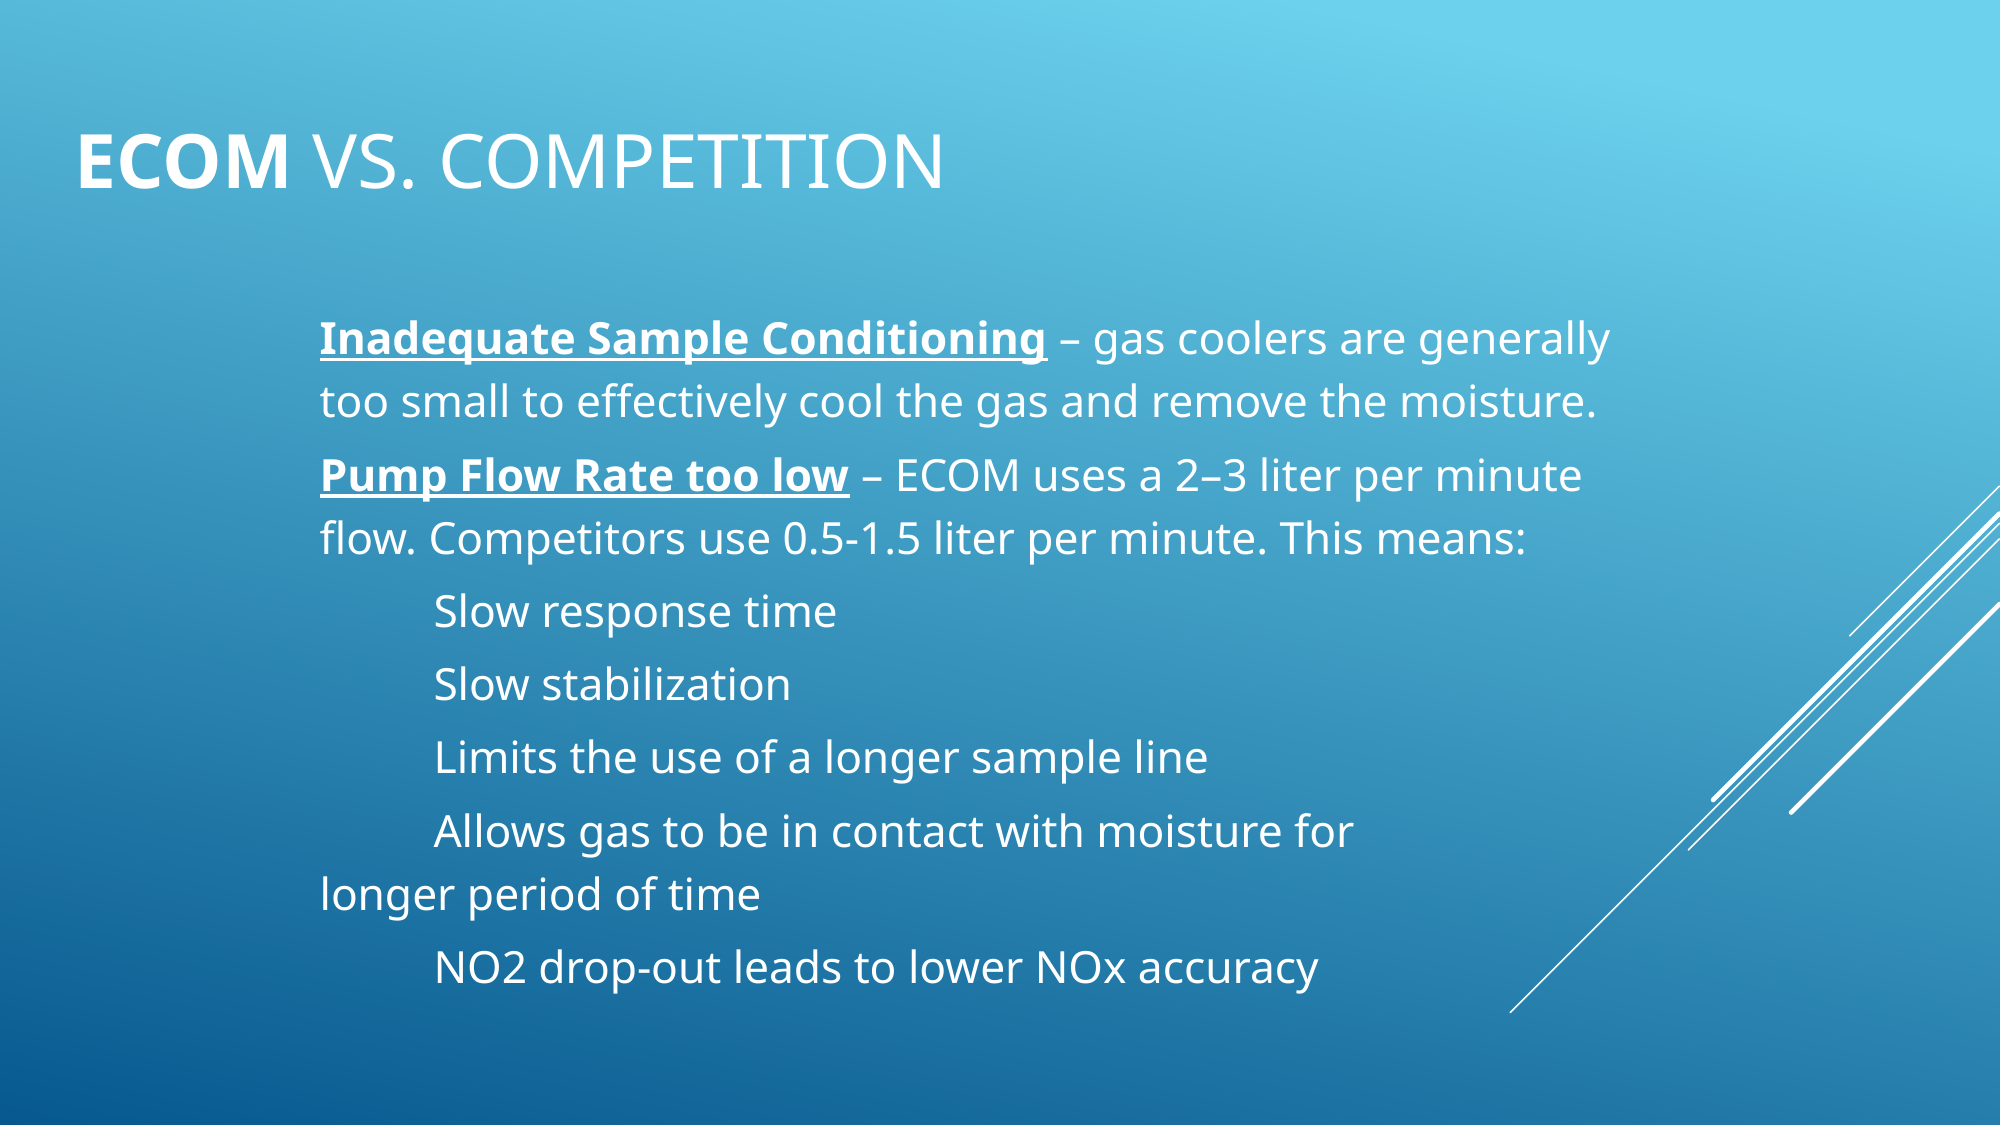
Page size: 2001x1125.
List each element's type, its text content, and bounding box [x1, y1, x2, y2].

title ECOM vs. Competition [59, 34, 1460, 282]
list Inadequate Sample Conditioning – gas coolers are generally too small to effectively cool the gas and remove the moisture. Pump Flow Rate too low – ECOM uses a 2–3 liter per minute flow. Competitors use 0.5-1.5 liter per minute. This means: Slow response time Slow stabilization Limits the use of a longer sample line Allows gas to be in contact with moisture for longer period of time NO2 drop-out leads to lower NOx accuracy [304, 285, 1628, 1081]
